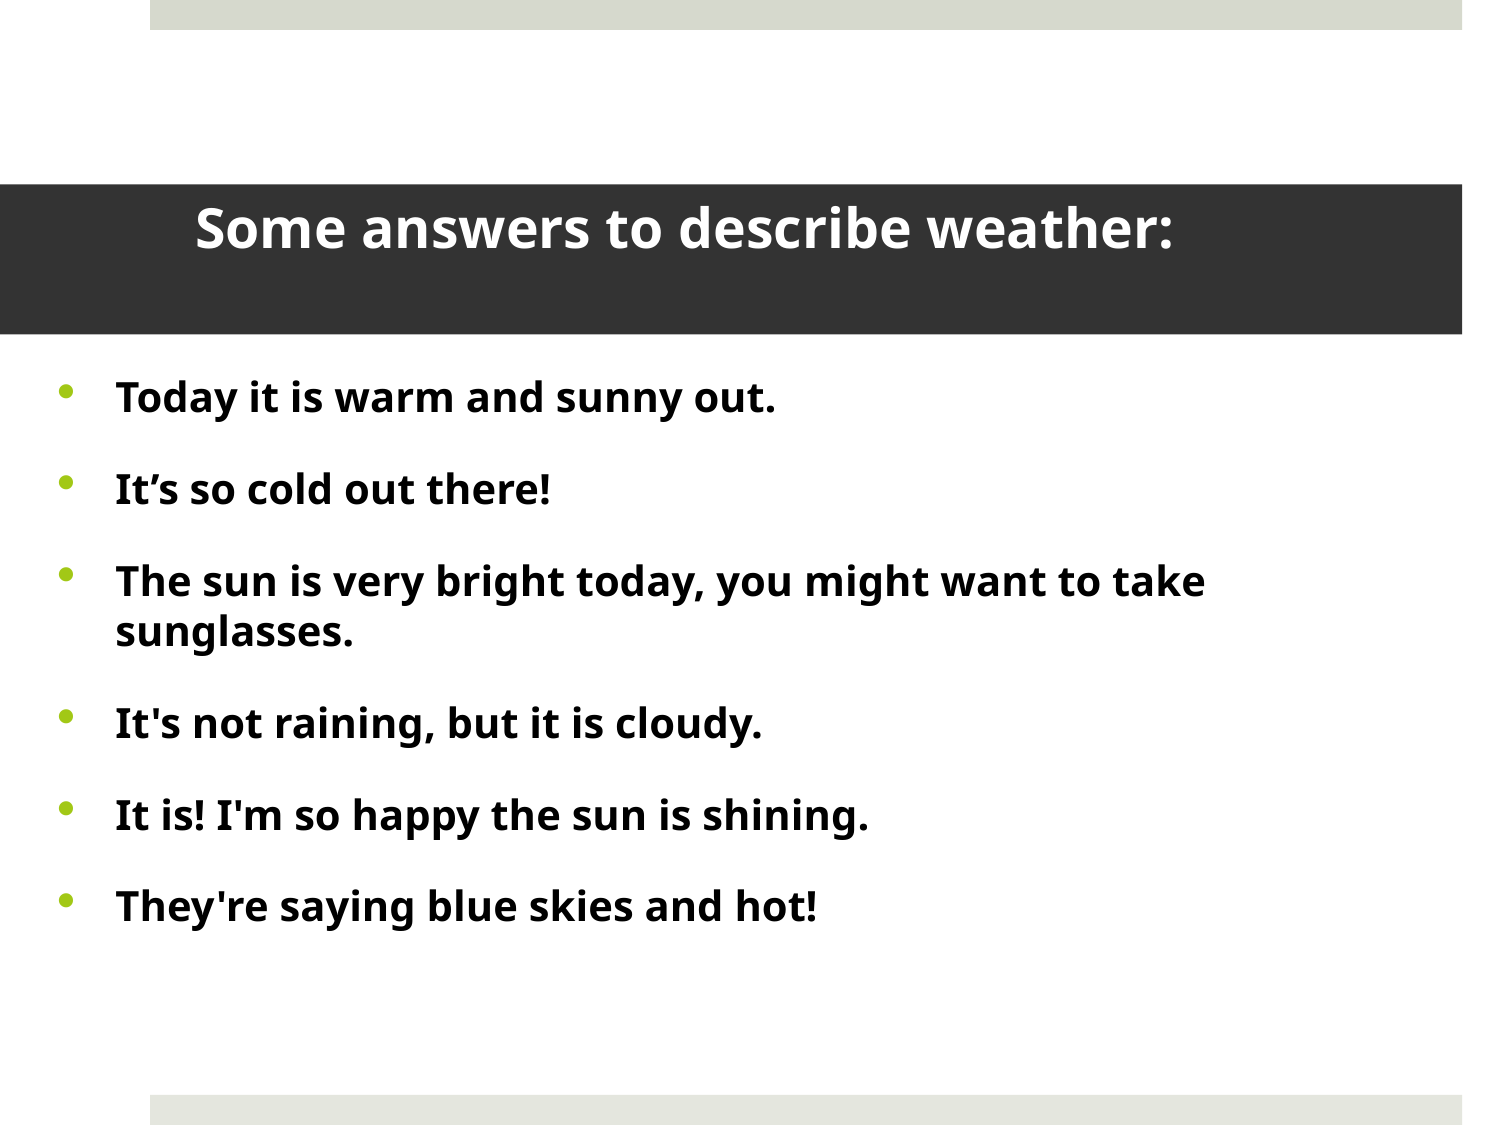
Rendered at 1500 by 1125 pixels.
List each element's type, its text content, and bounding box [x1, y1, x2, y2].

title Some answers to describe weather: [0, 184, 1463, 335]
list Today it is warm and sunny out. It’s so cold out there! The sun is very bright today, you might want to take sunglasses. It's not raining, but it is cloudy. It is! I'm so happy the sun is shining. They're saying blue skies and hot! [44, 363, 1432, 1028]
